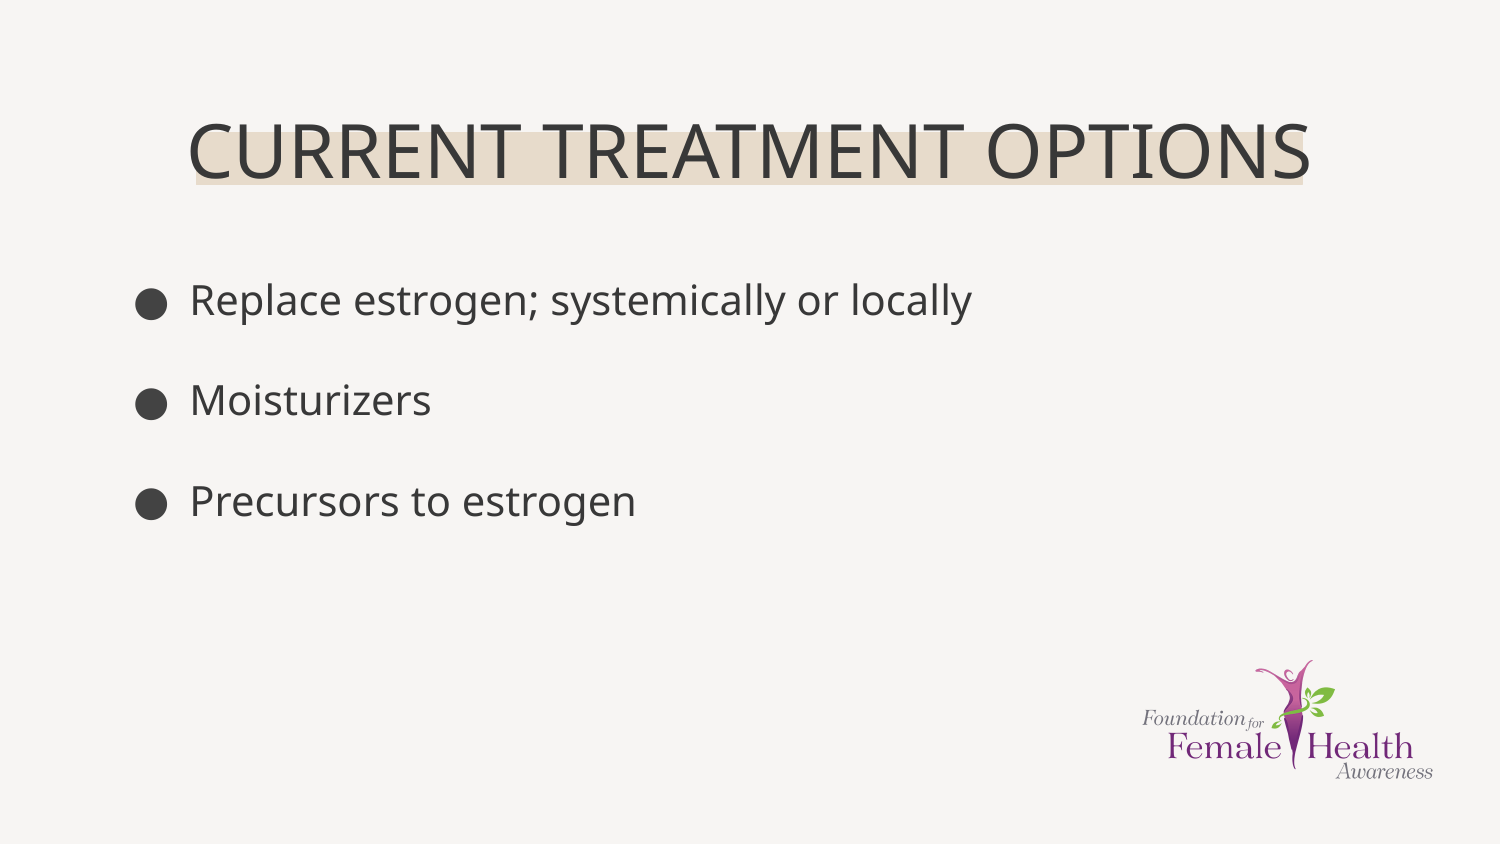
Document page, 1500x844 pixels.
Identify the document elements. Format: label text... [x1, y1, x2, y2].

text_box [196, 174, 1302, 185]
list Replace estrogen; systemically or locally Moisturizers Precursors to estrogen [118, 209, 1457, 756]
title CURRENT TREATMENT OPTIONS [118, 88, 1382, 174]
picture [1141, 660, 1436, 782]
